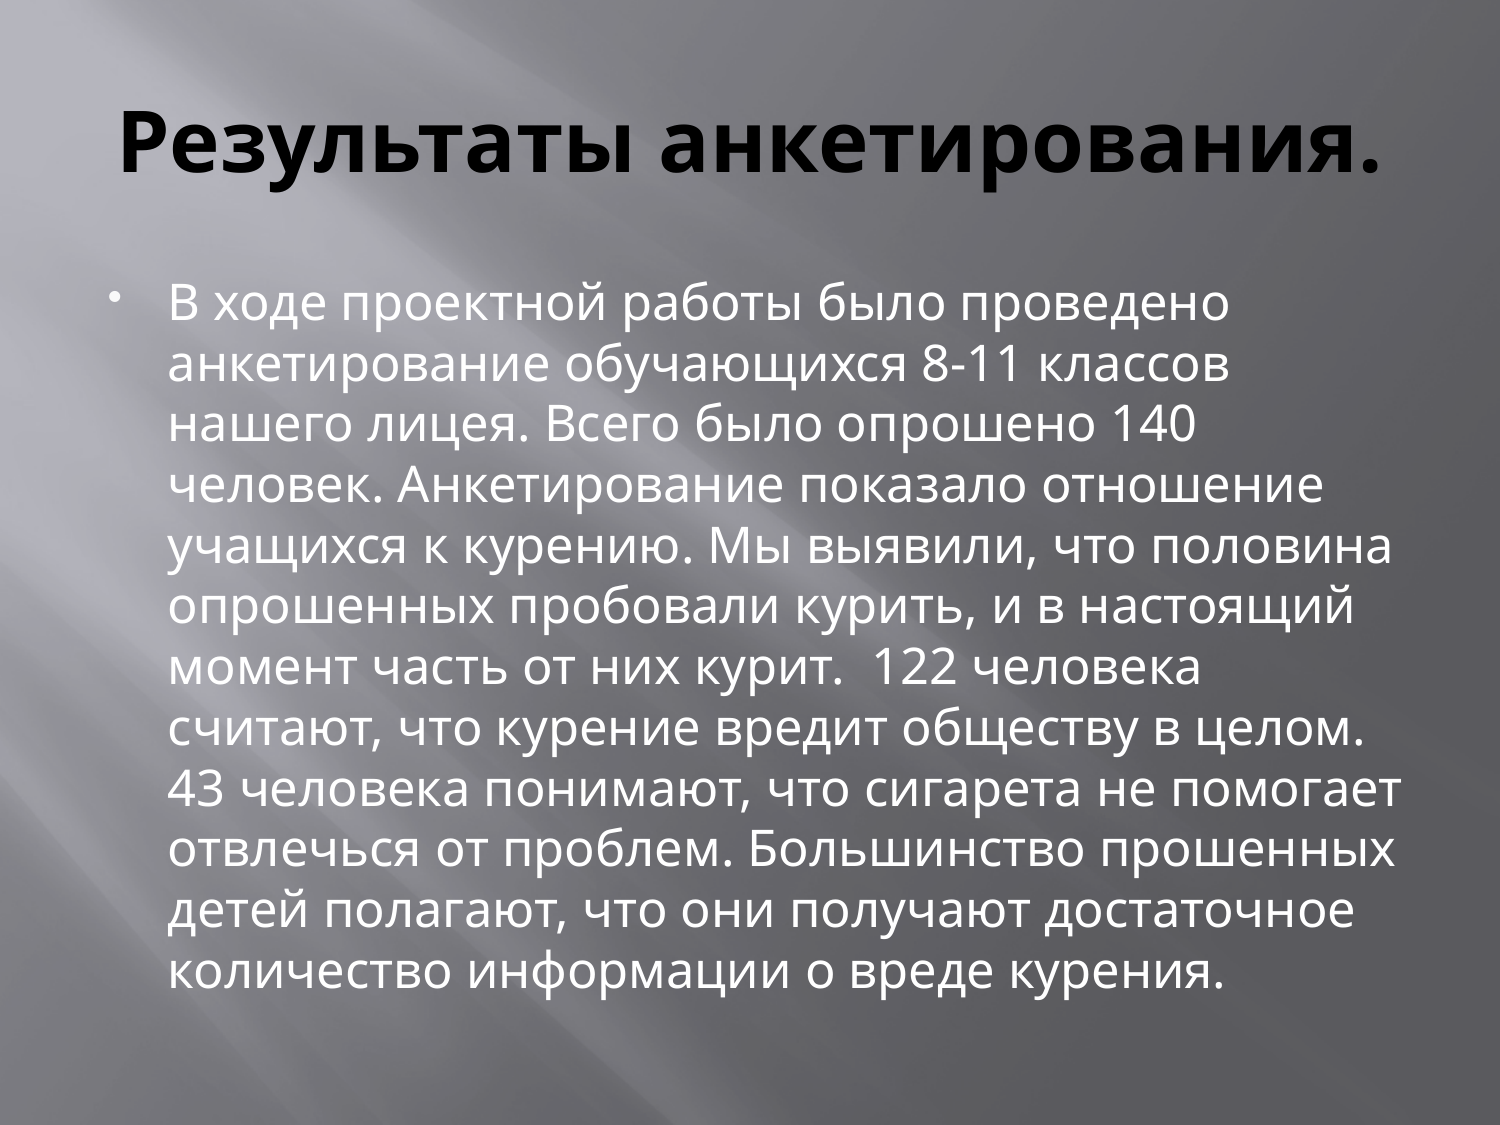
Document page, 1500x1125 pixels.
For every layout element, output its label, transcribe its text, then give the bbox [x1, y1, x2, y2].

title Результаты анкетирования. [75, 45, 1425, 233]
list В ходе проектной работы было проведено анкетирование обучающихся 8-11 классов нашего лицея. Всего было опрошено 140 человек. Анкетирование показало отношение учащихся к курению. Мы выявили, что половина опрошенных пробовали курить, и в настоящий момент часть от них курит. 122 человека считают, что курение вредит обществу в целом. 43 человека понимают, что сигарета не помогает отвлечься от проблем. Большинство прошенных детей полагают, что они получают достаточное количество информации о вреде курения. [75, 262, 1425, 1035]
